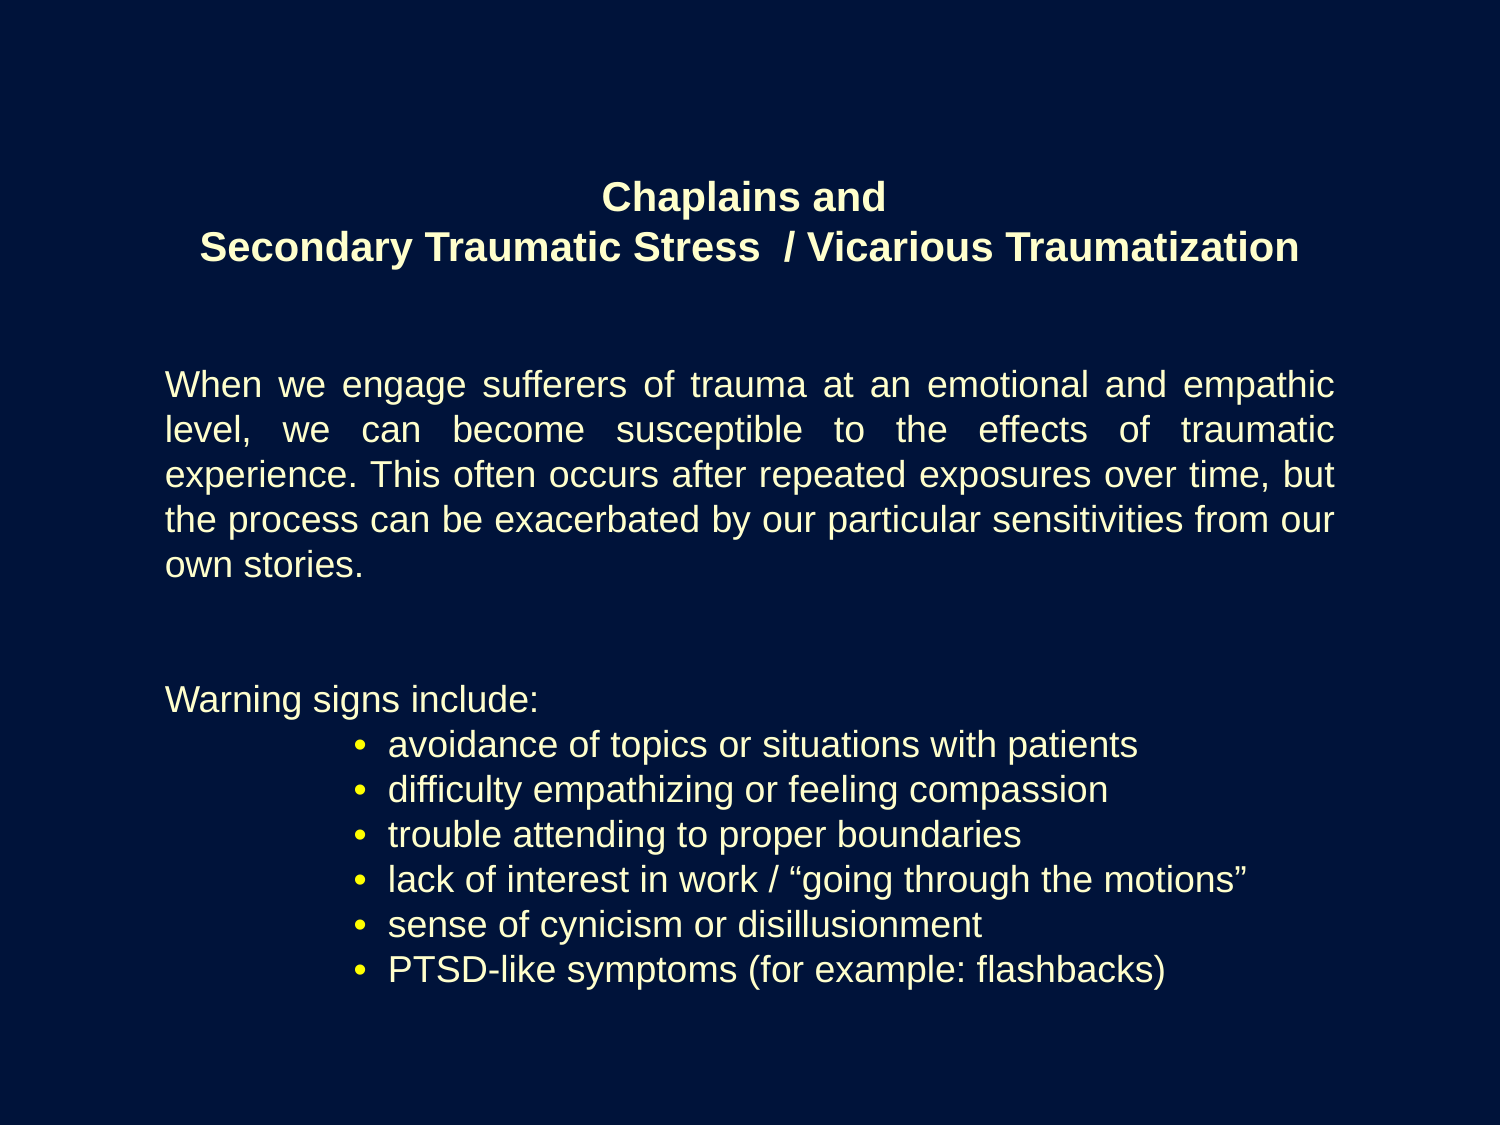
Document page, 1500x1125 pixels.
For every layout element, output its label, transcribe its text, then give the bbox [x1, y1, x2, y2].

text_box Chaplains and Secondary Traumatic Stress / Vicarious Traumatization When we engage sufferers of trauma at an emotional and empathic level, we can become susceptible to the effects of traumatic experience. This often occurs after repeated exposures over time, but the process can be exacerbated by our particular sensitivities from our own stories. Warning signs include: • avoidance of topics or situations with patients • difficulty empathizing or feeling compassion • trouble attending to proper boundaries • lack of interest in work / “going through the motions” • sense of cynicism or disillusionment • PTSD-like symptoms (for example: flashbacks) [149, 112, 1350, 998]
